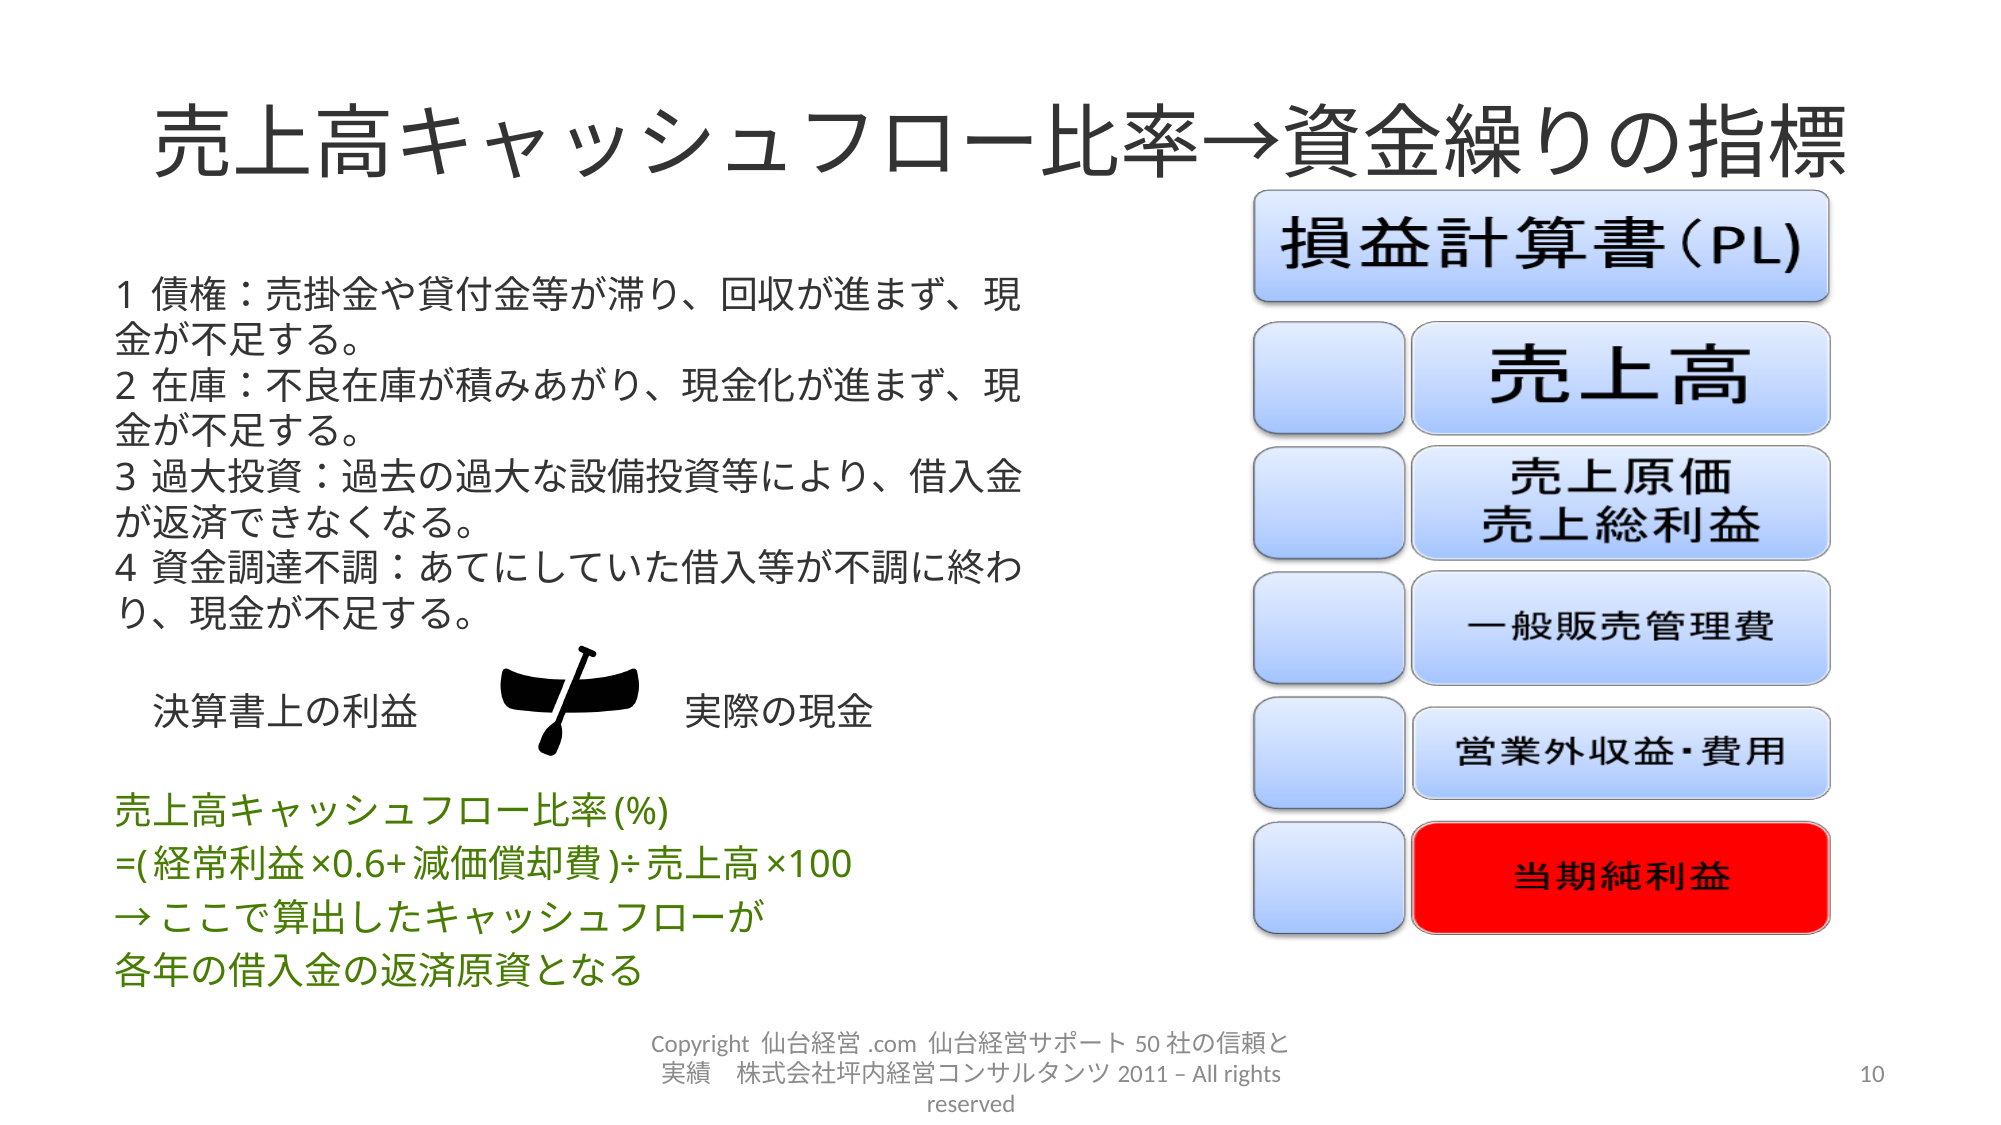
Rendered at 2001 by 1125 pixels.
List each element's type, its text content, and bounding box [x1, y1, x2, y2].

picture [494, 610, 646, 762]
slide_number 10 [1433, 1042, 1900, 1103]
title 売上高キャッシュフロー比率→資金繰りの指標 [99, 45, 1900, 233]
list 1 債権：売掛金や貸付金等が滞り、回収が進まず、現金が不足する。 2 在庫：不良在庫が積みあがり、現金化が進まず、現金が不足する。 3 過大投資：過去の過大な設備投資等により、借入金が返済できなくなる。 4 資金調達不調：あてにしていた借入等が不調に終わり、現金が不足する。 決算書上の利益 実際の現金 売上高キャッシュフロー比率(%) =(経常利益×0.6+減価償却費)÷売上高×100 →ここで算出したキャッシュフローが 各年の借入金の返済原資となる [99, 262, 1040, 1005]
footer Copyright 仙台経営.com 仙台経営サポート50社の信頼と実績 株式会社坪内経営コンサルタンツ2011 – All rights reserved [626, 1042, 1317, 1103]
picture [1062, 179, 2000, 946]
